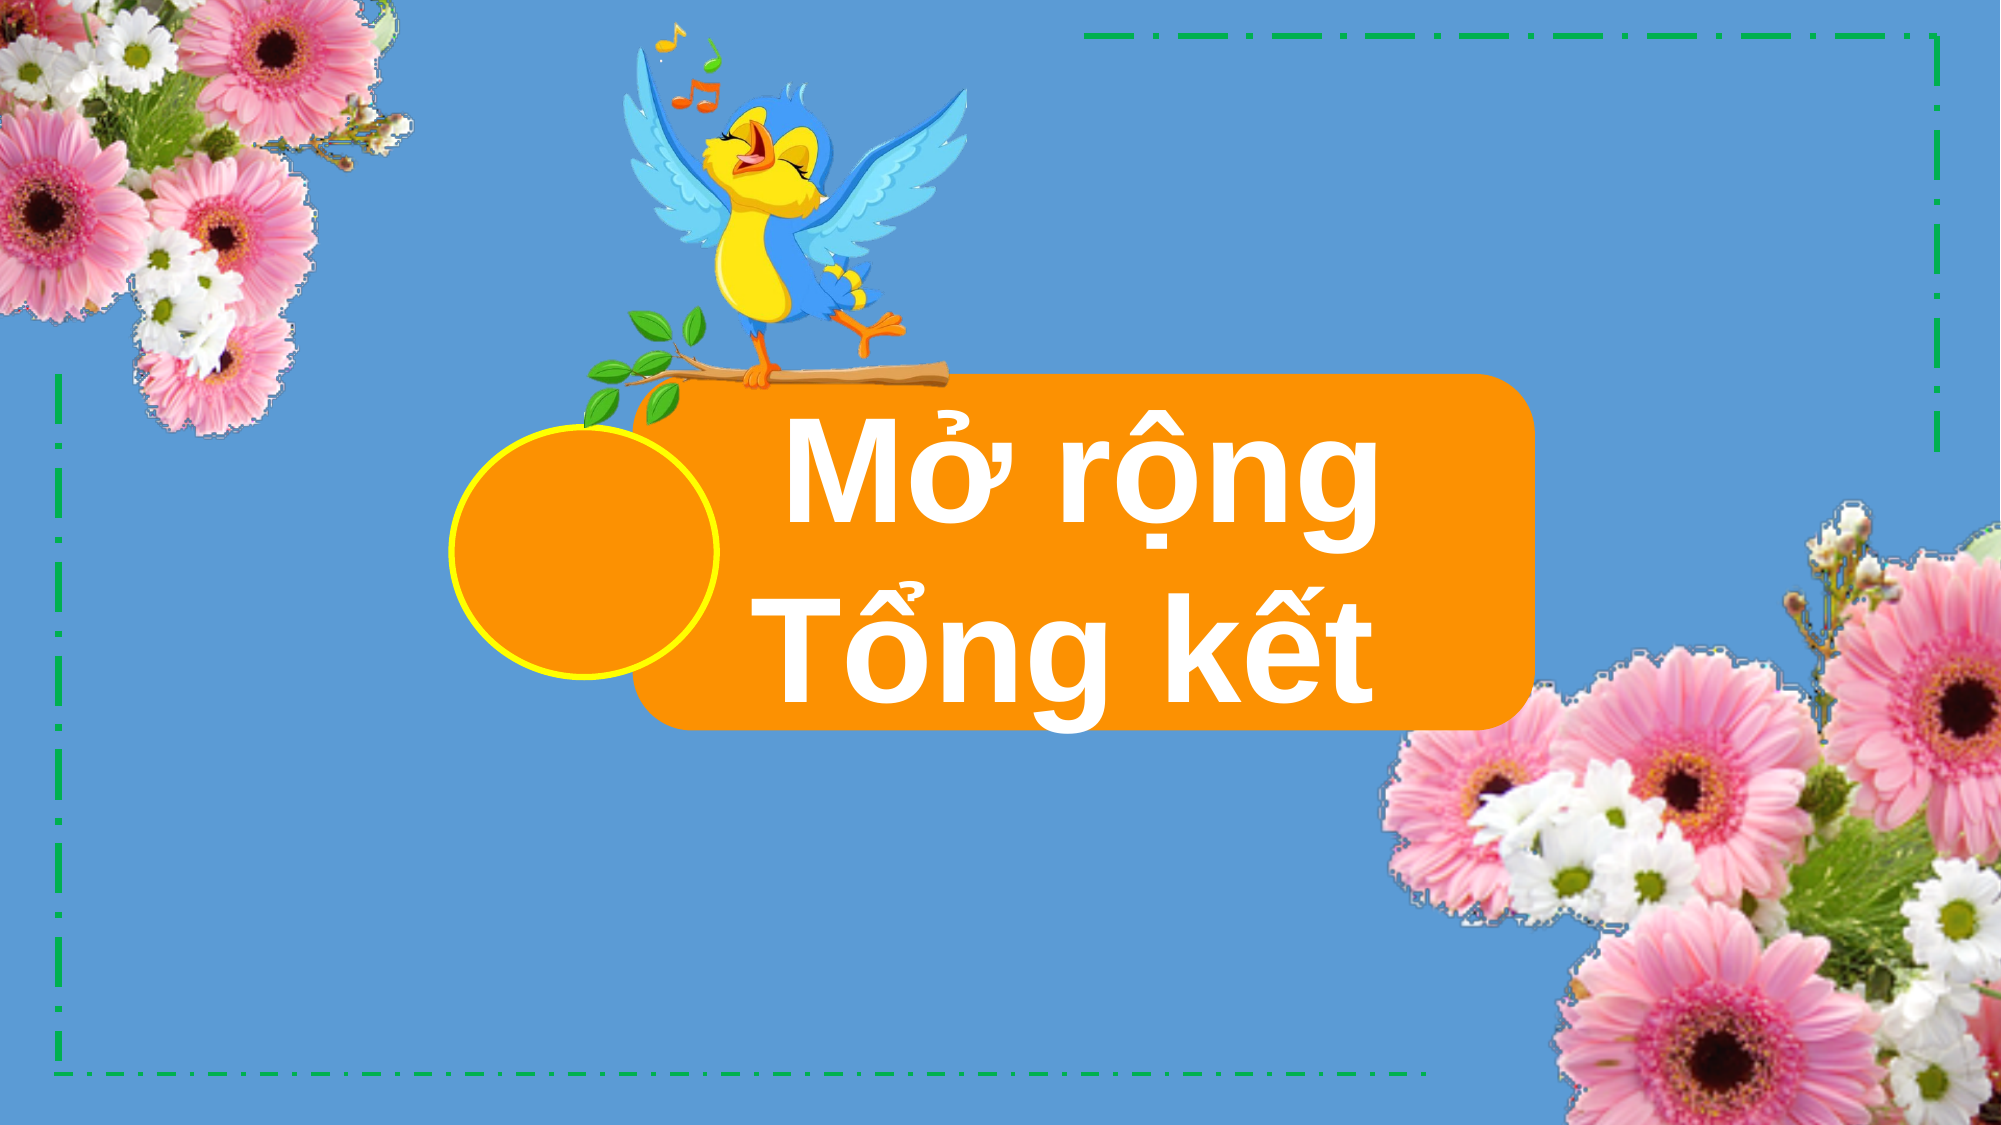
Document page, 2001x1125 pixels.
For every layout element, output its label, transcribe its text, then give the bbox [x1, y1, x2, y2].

text_box Mở rộng Tổng kết [631, 372, 1536, 732]
text_box [450, 426, 718, 679]
picture [1359, 443, 2001, 1125]
picture [0, 0, 452, 452]
picture [584, 0, 967, 428]
